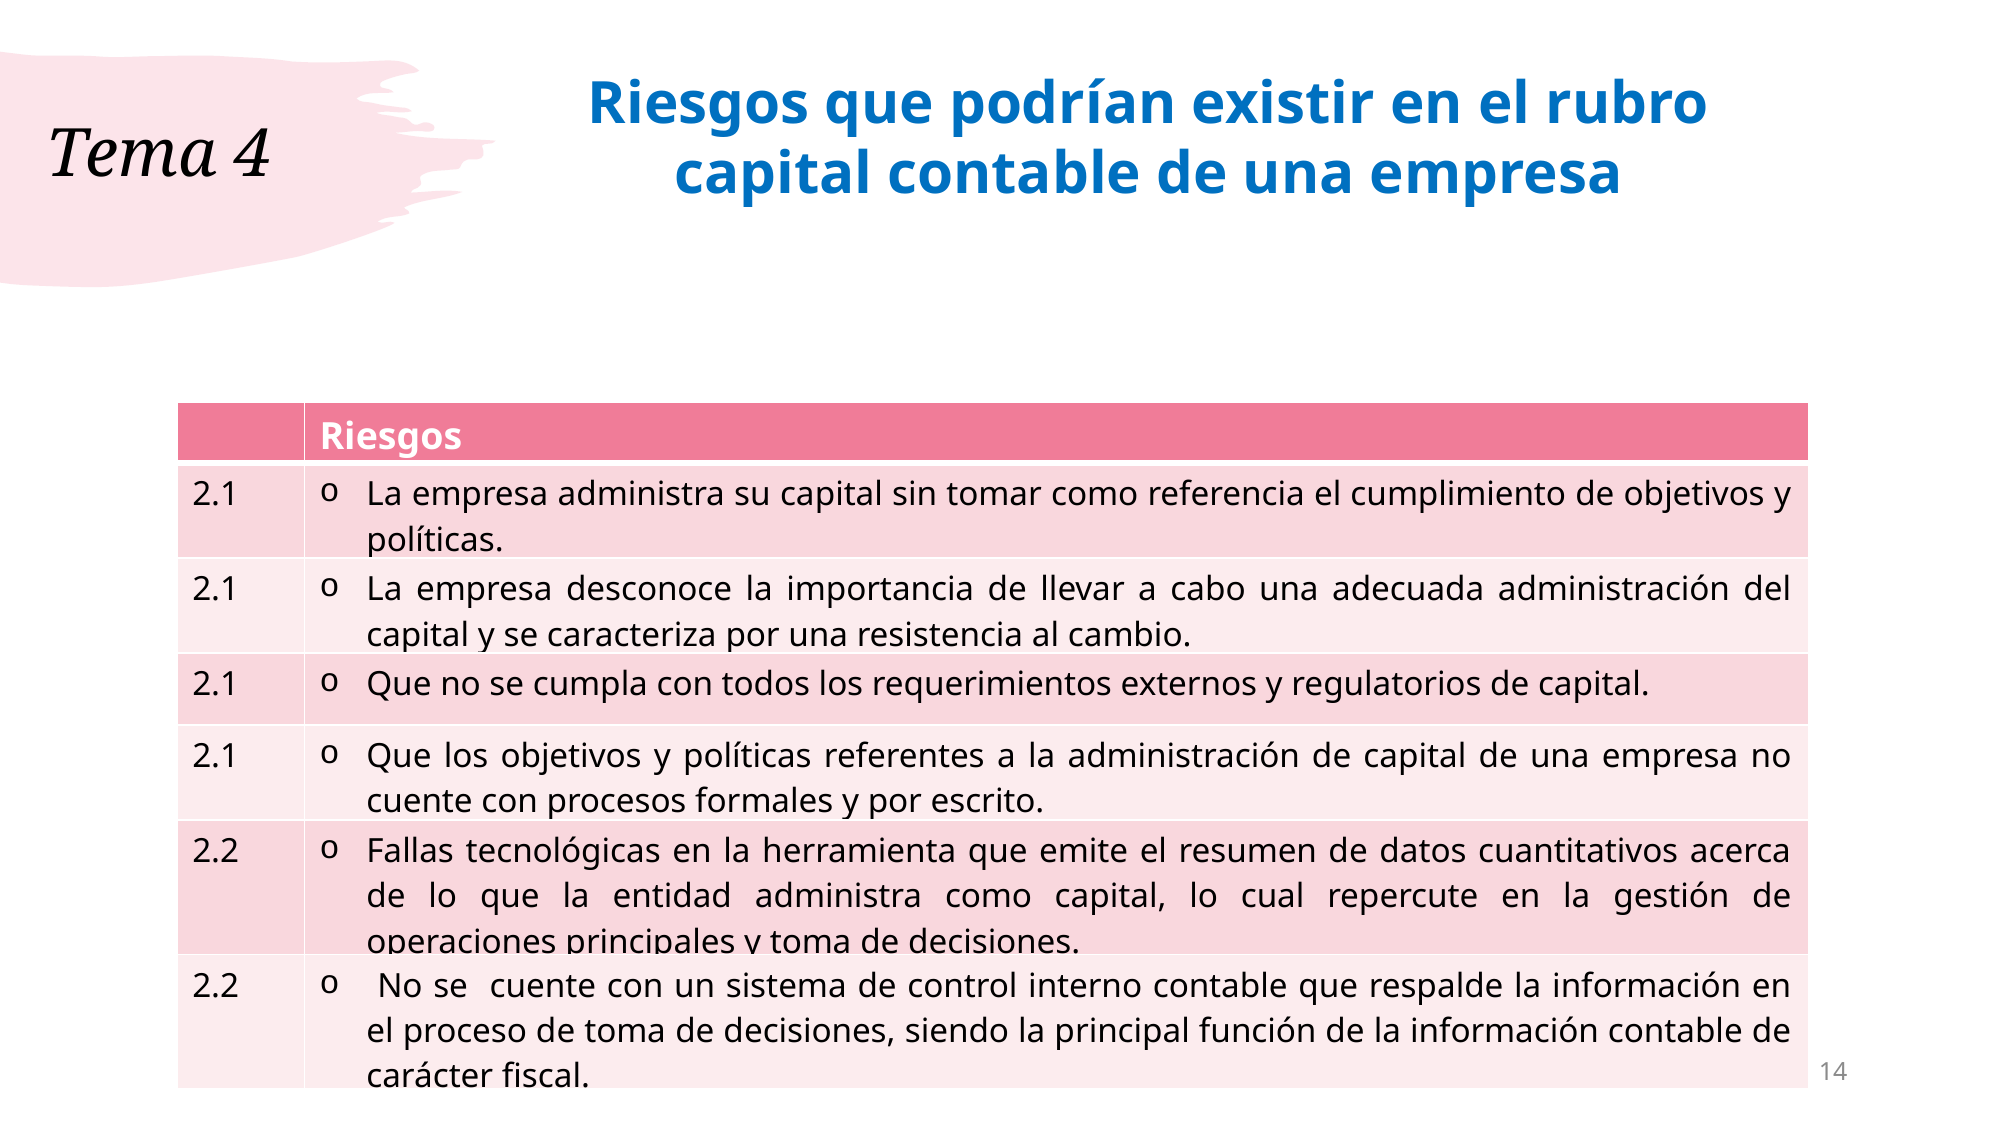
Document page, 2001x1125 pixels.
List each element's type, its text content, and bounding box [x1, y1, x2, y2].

title Tema 4 [31, 85, 412, 224]
table_cell 2.1 [178, 466, 304, 557]
table_cell No se cuente con un sistema de control interno contable que respalde la información en el proceso de toma de decisiones, siendo la principal función de la información contable de carácter fiscal. [305, 955, 1808, 1088]
table_cell 2.1 [178, 726, 304, 819]
table_cell La empresa administra su capital sin tomar como referencia el cumplimiento de objetivos y políticas. [305, 466, 1808, 557]
table_cell Fallas tecnológicas en la herramienta que emite el resumen de datos cuantitativos acerca de lo que la entidad administra como capital, lo cual repercute en la gestión de operaciones principales y toma de decisiones. [305, 821, 1808, 954]
table_cell 2.1 [178, 654, 304, 724]
table_cell Que los objetivos y políticas referentes a la administración de capital de una empresa no cuente con procesos formales y por escrito. [305, 726, 1808, 819]
table_cell Que no se cumpla con todos los requerimientos externos y regulatorios de capital. [305, 654, 1808, 724]
table_cell 2.1 [178, 559, 304, 652]
table_header Riesgos [305, 403, 1808, 460]
table_header [178, 403, 304, 460]
table_cell La empresa desconoce la importancia de llevar a cabo una adecuada administración del capital y se caracteriza por una resistencia al cambio. [305, 559, 1808, 652]
text_box Riesgos que podrían existir en el rubro capital contable de una empresa [487, 57, 1809, 213]
slide_number 14 [1412, 1042, 1863, 1103]
table_cell 2.2 [178, 955, 304, 1088]
table_cell 2.2 [178, 821, 304, 954]
